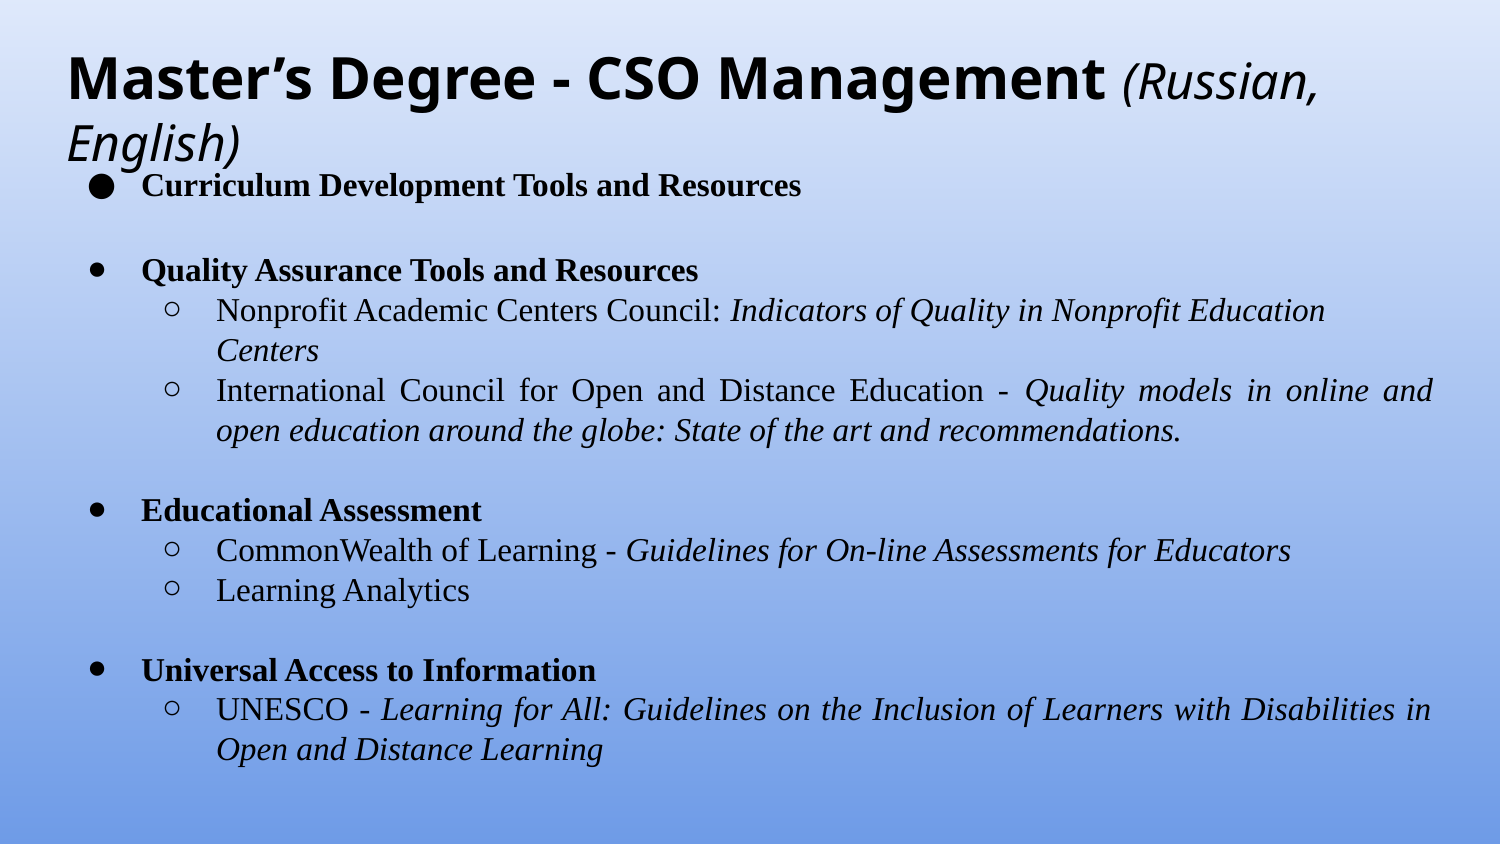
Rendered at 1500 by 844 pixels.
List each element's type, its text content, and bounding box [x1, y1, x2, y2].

list Curriculum Development Tools and Resources Quality Assurance Tools and Resources Nonprofit Academic Centers Council: Indicators of Quality in Nonprofit Education Centers International Council for Open and Distance Education - Quality models in online and open education around the globe: State of the art and recommendations. Educational Assessment CommonWealth of Learning - Guidelines for On-line Assessments for Educators Learning Analytics Universal Access to Information UNESCO - Learning for All: Guidelines on the Inclusion of Learners with Disabilities in Open and Distance Learning [51, 141, 1449, 703]
title Master’s Degree - CSO Management (Russian, English) [51, 26, 1449, 121]
